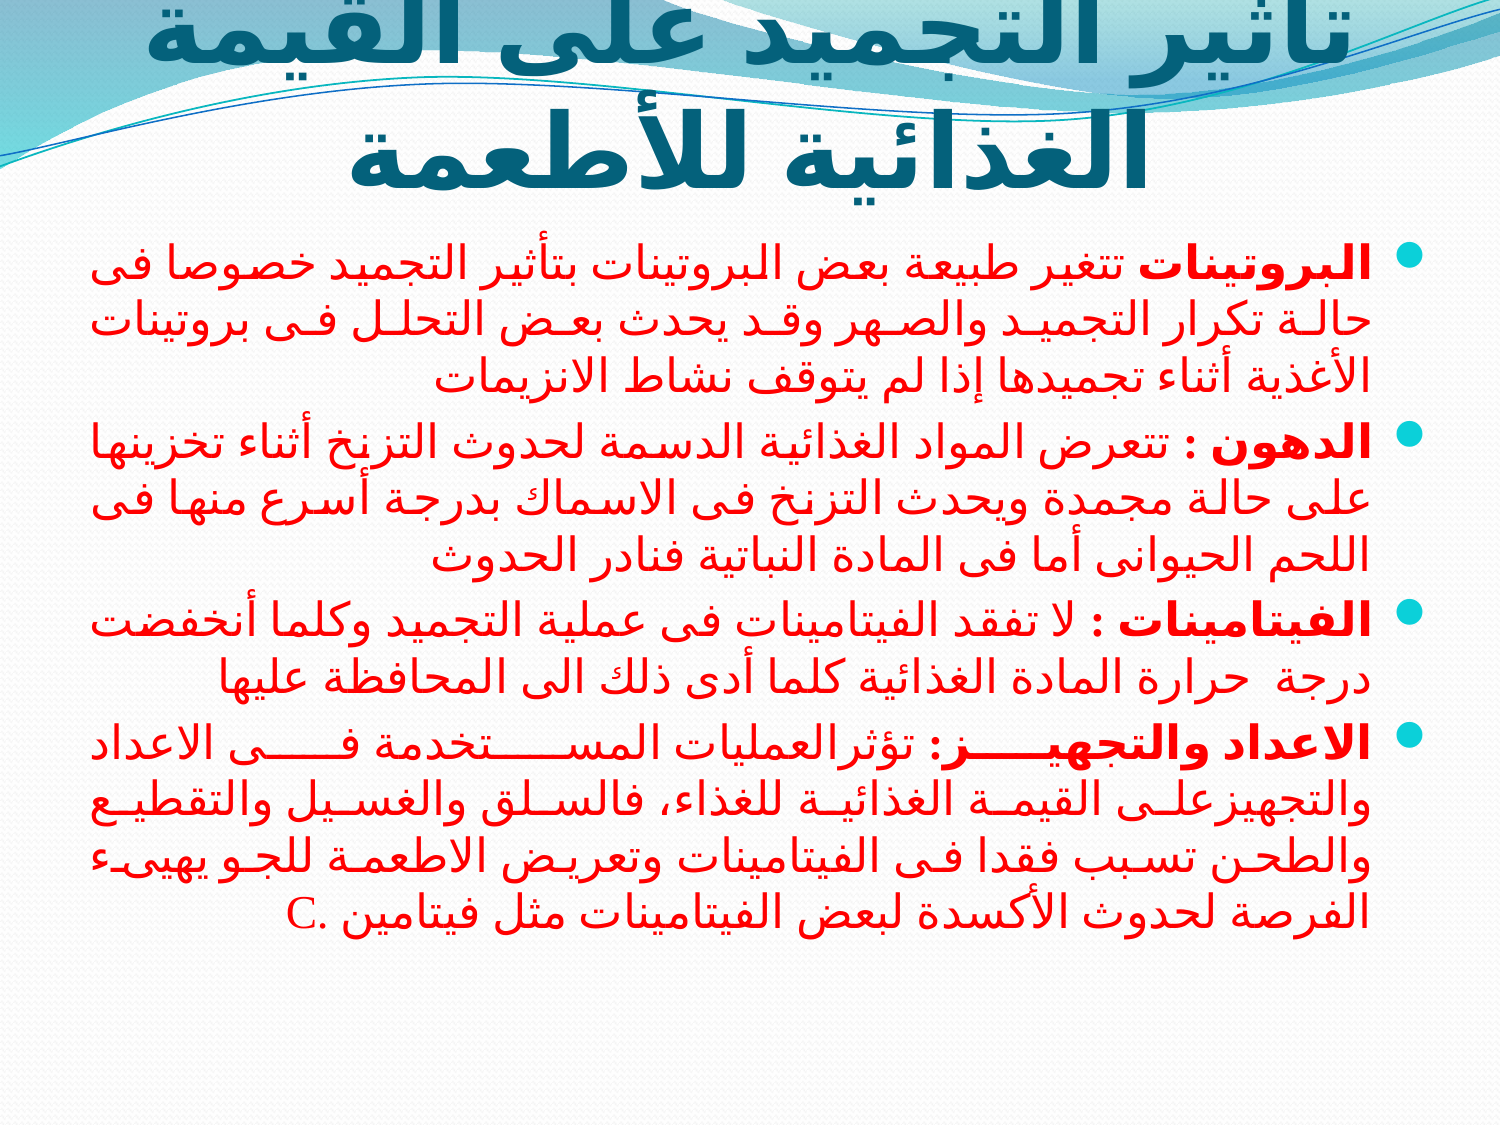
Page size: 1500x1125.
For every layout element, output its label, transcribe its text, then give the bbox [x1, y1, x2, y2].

list البروتينات تتغير طبيعة بعض البروتينات بتأثير التجميد خصوصا فى حالة تكرار التجميد والصهر وقد يحدث بعض التحلل فى بروتينات الأغذية أثناء تجميدها إذا لم يتوقف نشاط الانزيمات الدهون : تتعرض المواد الغذائية الدسمة لحدوث التزنخ أثناء تخزينها على حالة مجمدة ويحدث التزنخ فى الاسماك بدرجة أسرع منها فى اللحم الحيوانى أما فى المادة النباتية فنادر الحدوث الفيتامينات : لا تفقد الفيتامينات فى عملية التجميد وكلما أنخفضت درجة حرارة المادة الغذائية كلما أدى ذلك الى المحافظة عليها الاعداد والتجهيز: تؤثرالعمليات المستخدمة فى الاعداد والتجهيزعلى القيمة الغذائية للغذاء، فالسلق والغسيل والتقطيع والطحن تسبب فقدا فى الفيتامينات وتعريض الاطعمة للجو يهيىء الفرصة لحدوث الأكسدة لبعض الفيتامينات مثل فيتامين .C [75, 224, 1425, 1038]
title تأثير التجميد على القيمة الغذائية للأطعمة [75, 75, 1425, 210]
